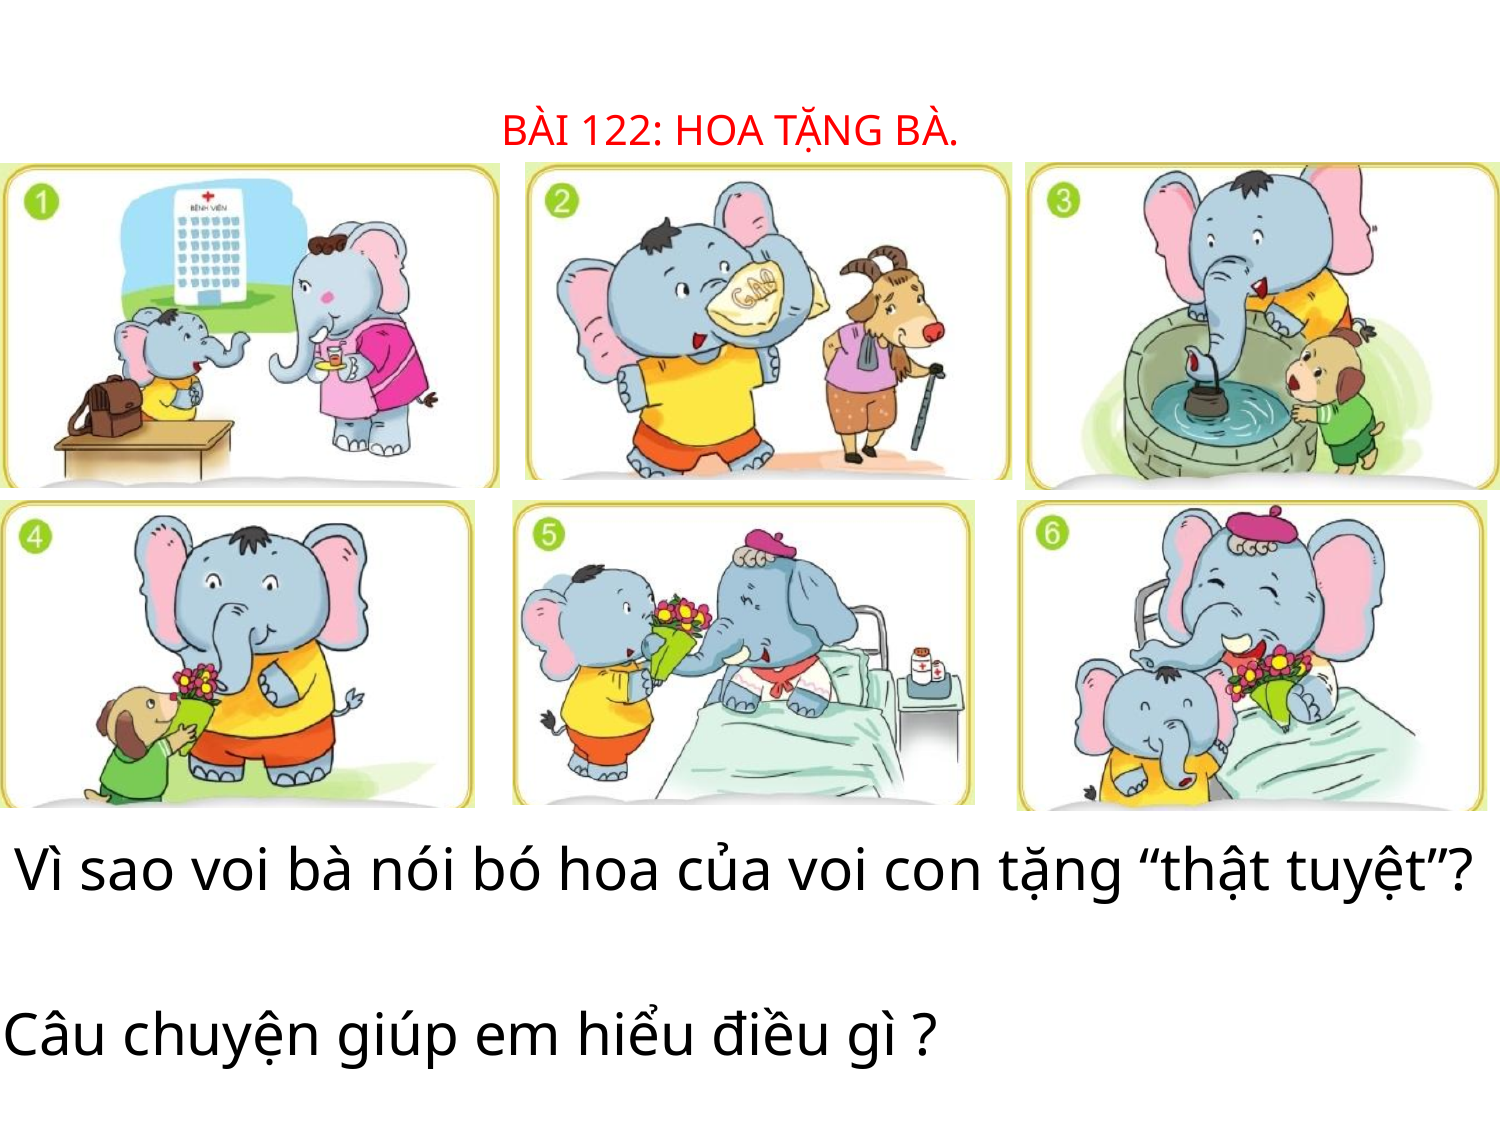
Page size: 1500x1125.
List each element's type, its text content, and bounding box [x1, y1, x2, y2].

text_box Vì sao voi bà nói bó hoa của voi con tặng “thật tuyệt”? [0, 825, 1500, 910]
picture [0, 162, 501, 488]
picture [1016, 499, 1488, 811]
picture [524, 162, 1013, 480]
text_box BÀI 122: HOA TẶNG BÀ. [124, 96, 1338, 162]
text_box Câu chuyện giúp em hiểu điều gì ? [0, 989, 1500, 1074]
picture [0, 499, 476, 809]
picture [512, 499, 976, 805]
picture [1024, 162, 1500, 491]
